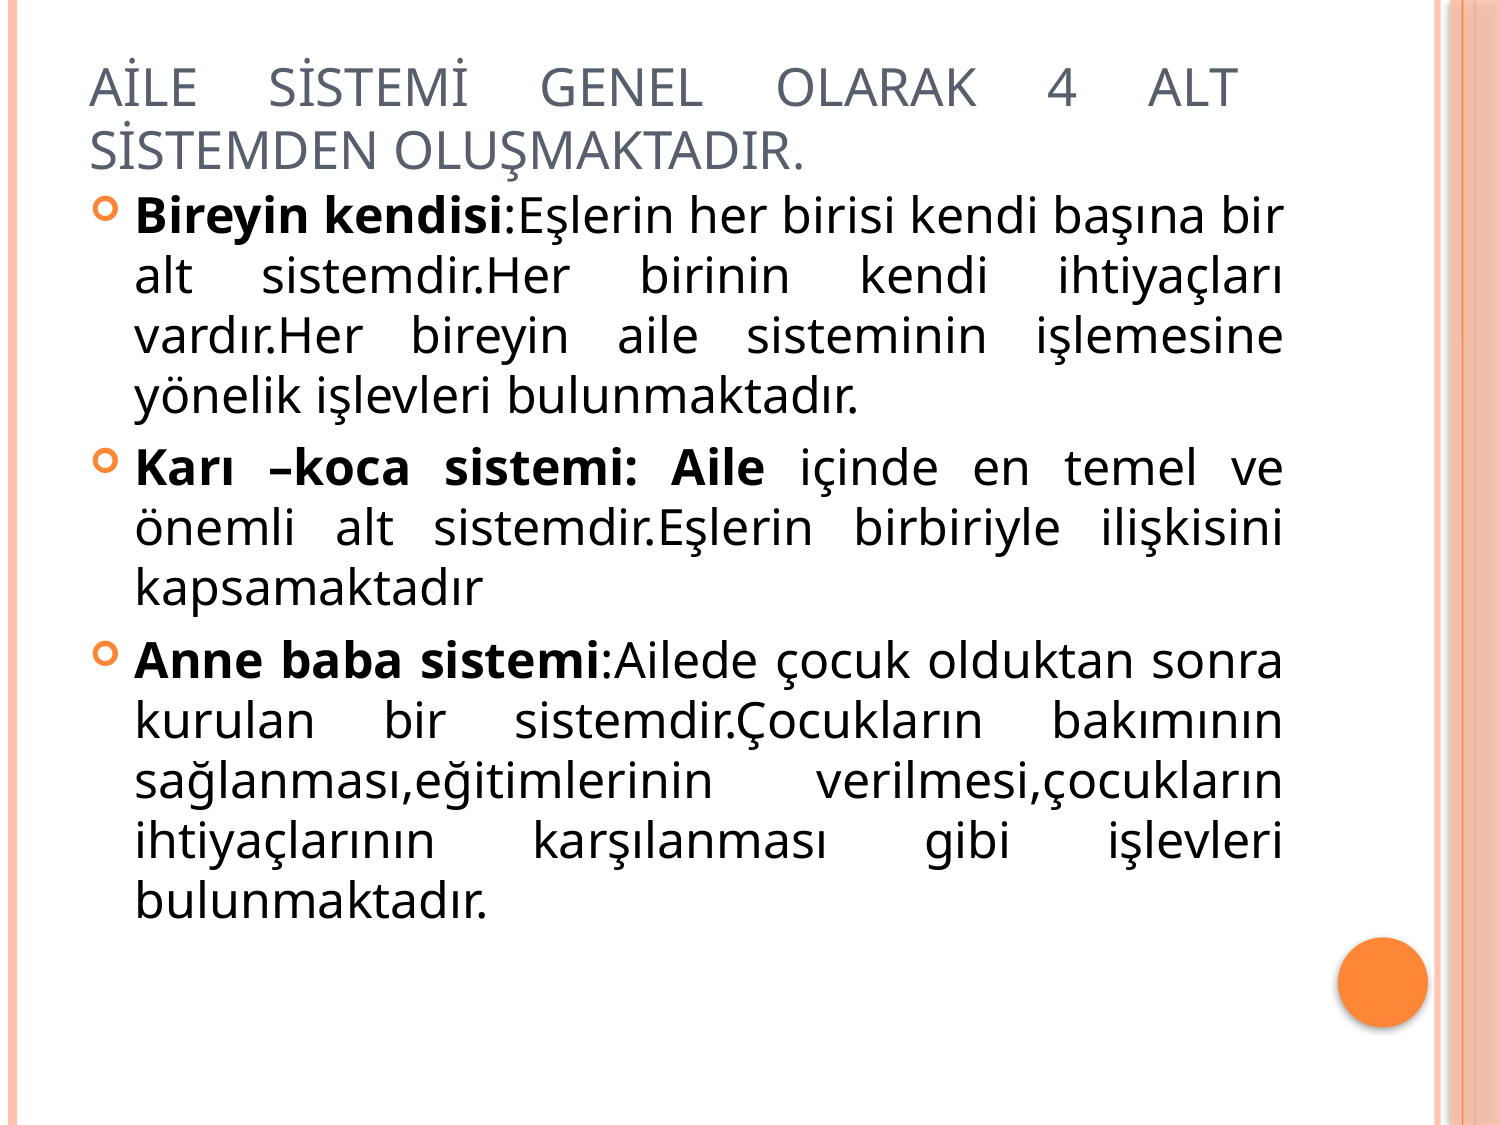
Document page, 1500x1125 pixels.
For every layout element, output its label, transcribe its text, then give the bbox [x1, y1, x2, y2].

list Bireyin kendisi:Eşlerin her birisi kendi başına bir alt sistemdir.Her birinin kendi ihtiyaçları vardır.Her bireyin aile sisteminin işlemesine yönelik işlevleri bulunmaktadır. Karı –koca sistemi: Aile içinde en temel ve önemli alt sistemdir.Eşlerin birbiriyle ilişkisini kapsamaktadır Anne baba sistemi:Ailede çocuk olduktan sonra kurulan bir sistemdir.Çocukların bakımının sağlanması,eğitimlerinin verilmesi,çocukların ihtiyaçlarının karşılanması gibi işlevleri bulunmaktadır. [75, 175, 1300, 1062]
title Aile sistemi genel olarak 4 alt sistemden oluşmaktadır. [75, 45, 1254, 175]
